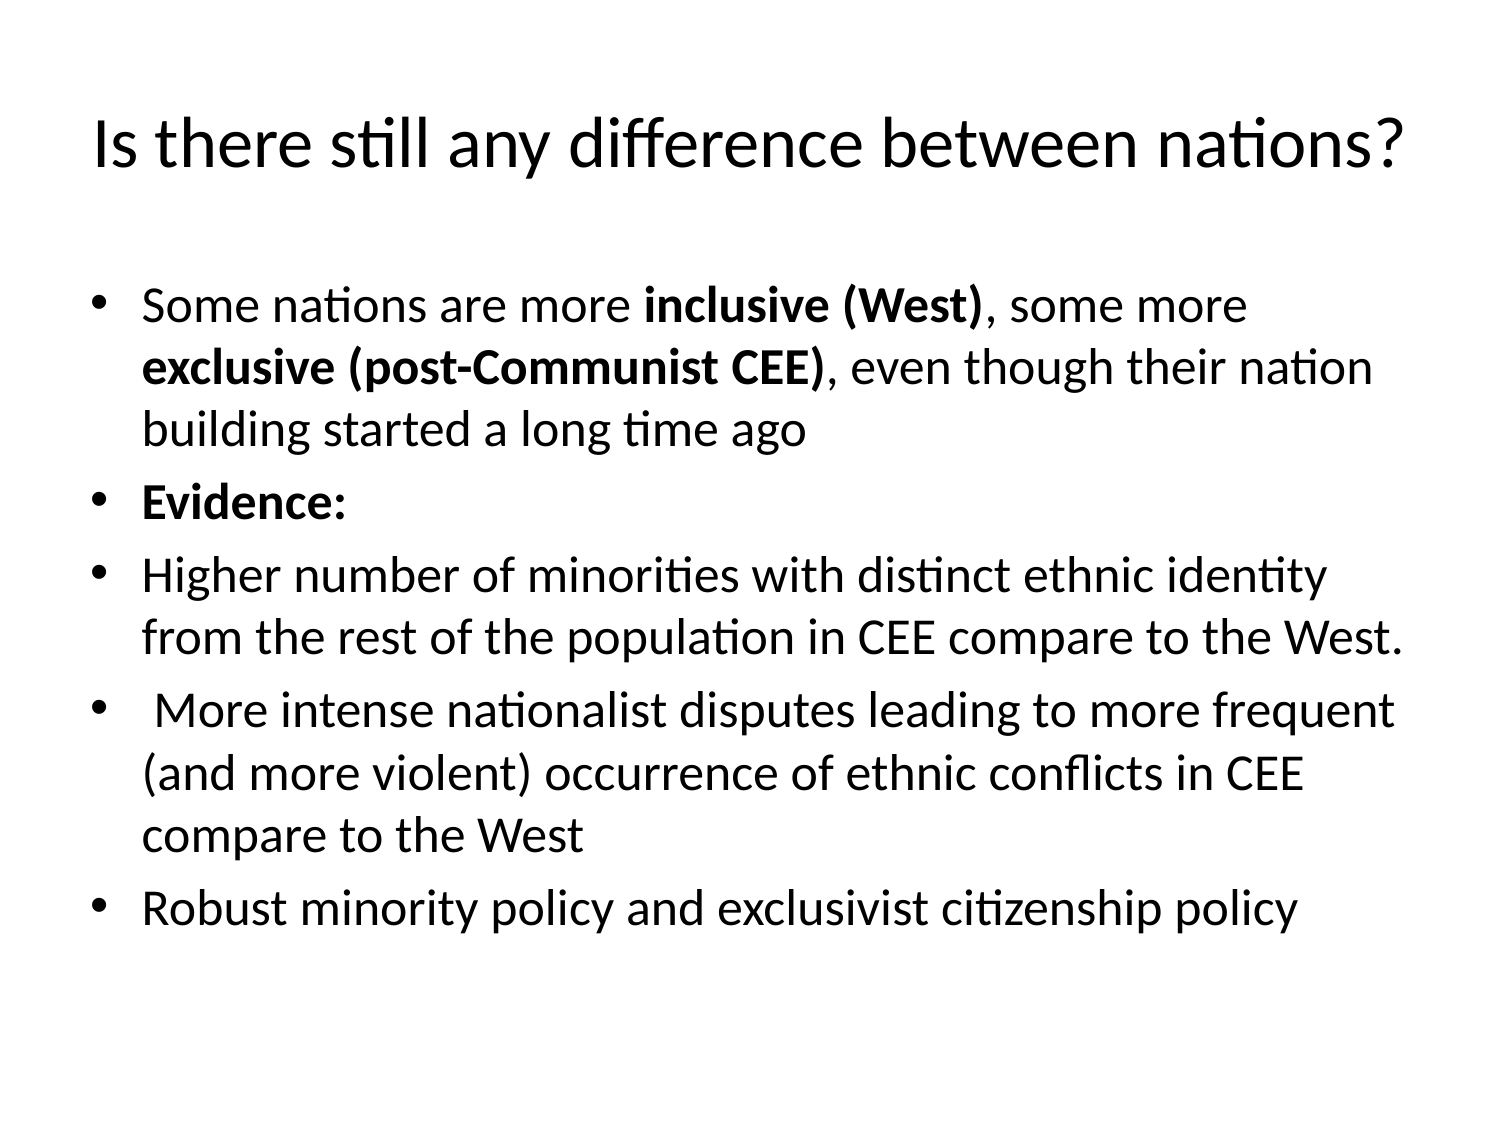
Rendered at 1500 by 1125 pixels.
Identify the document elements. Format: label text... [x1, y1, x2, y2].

title Is there still any difference between nations? [75, 45, 1425, 233]
list Some nations are more inclusive (West), some more exclusive (post-Communist CEE), even though their nation building started a long time ago Evidence: Higher number of minorities with distinct ethnic identity from the rest of the population in CEE compare to the West. More intense nationalist disputes leading to more frequent (and more violent) occurrence of ethnic conflicts in CEE compare to the West Robust minority policy and exclusivist citizenship policy [75, 262, 1425, 1005]
